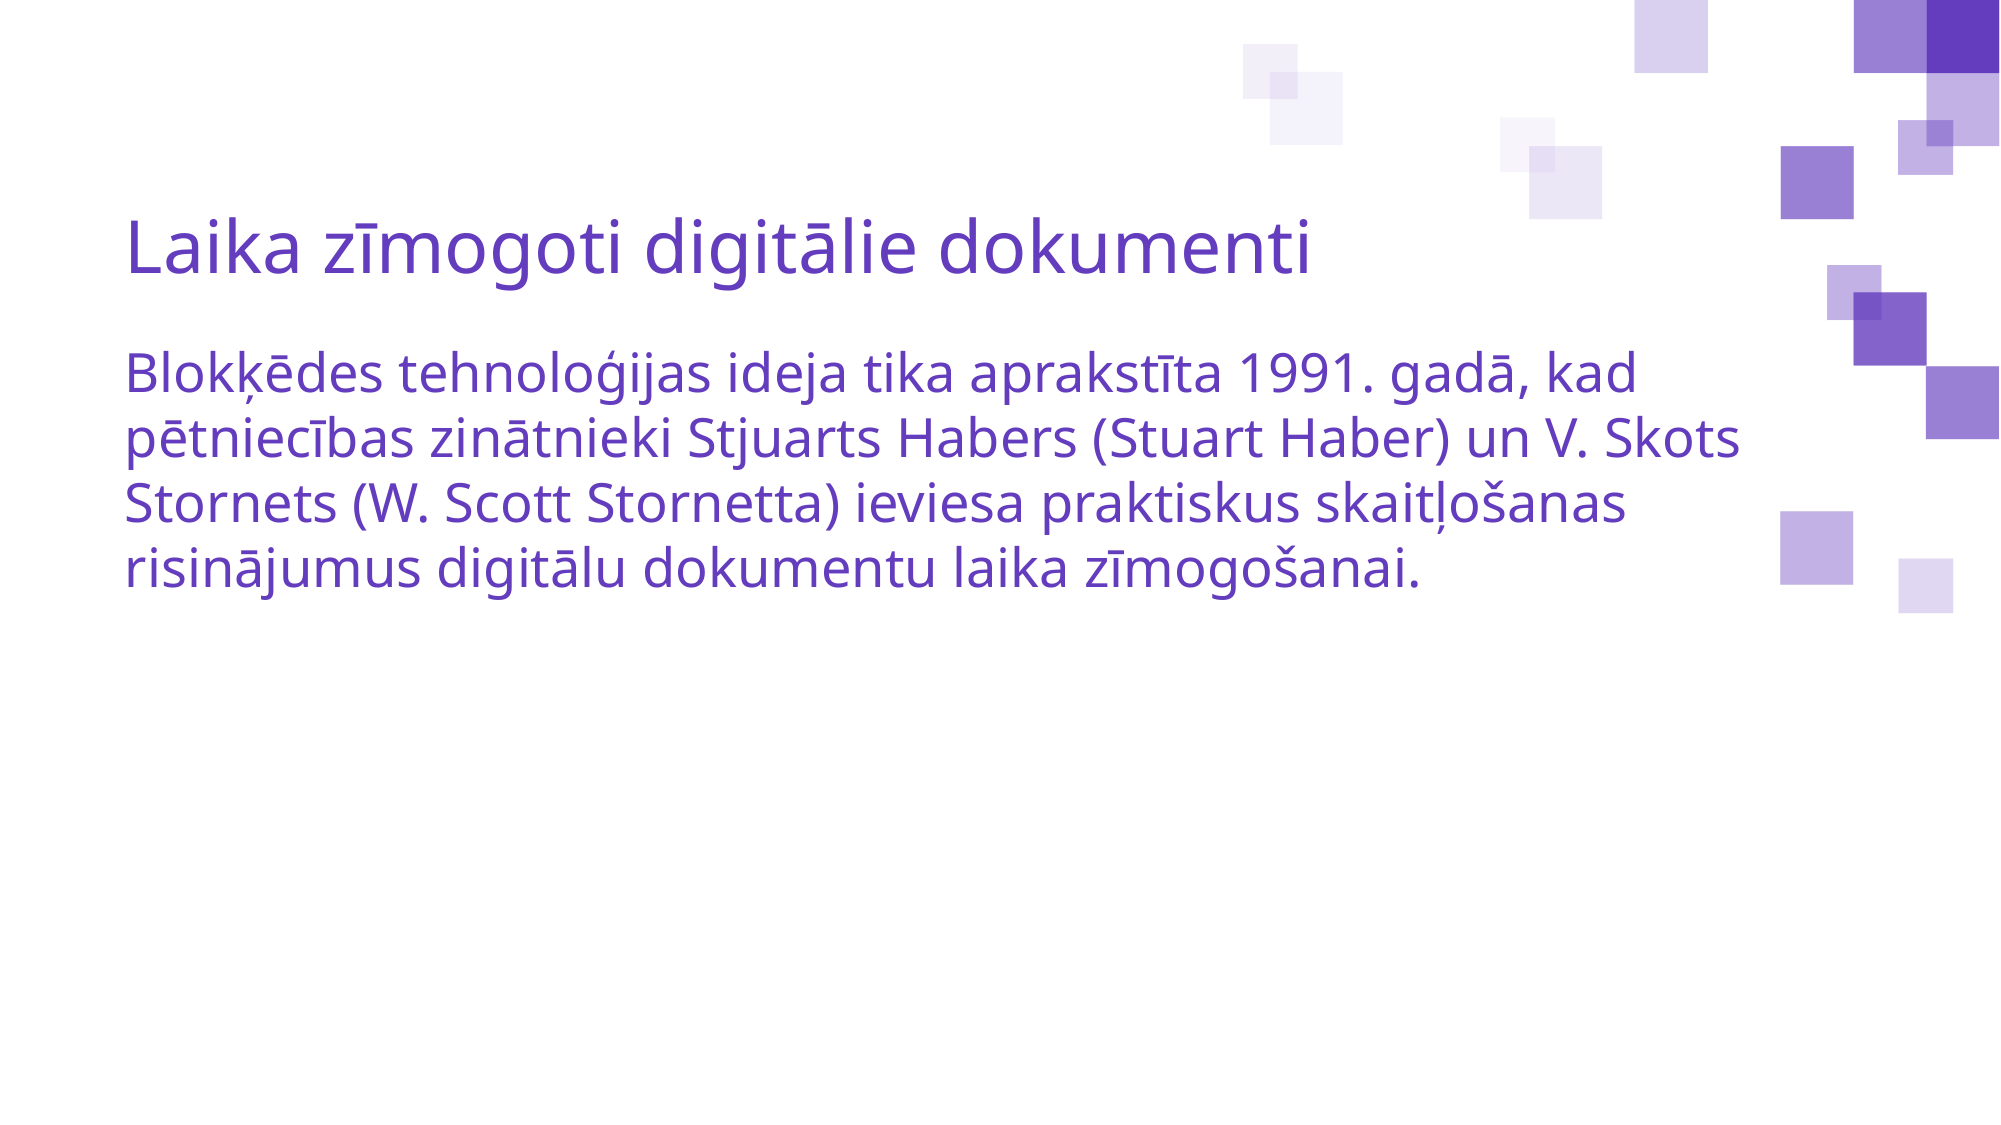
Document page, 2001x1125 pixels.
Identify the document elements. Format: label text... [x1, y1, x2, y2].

list Laika zīmogoti digitālie dokumenti [109, 202, 1468, 298]
picture [1219, 0, 2000, 623]
list Blokķēdes tehnoloģijas ideja tika aprakstīta 1991. gadā, kad pētniecības zinātnieki Stjuarts Habers (Stuart Haber) un V. Skots Stornets (W. Scott Stornetta) ieviesa praktiskus skaitļošanas risinājumus digitālu dokumentu laika zīmogošanai. [109, 330, 1788, 667]
